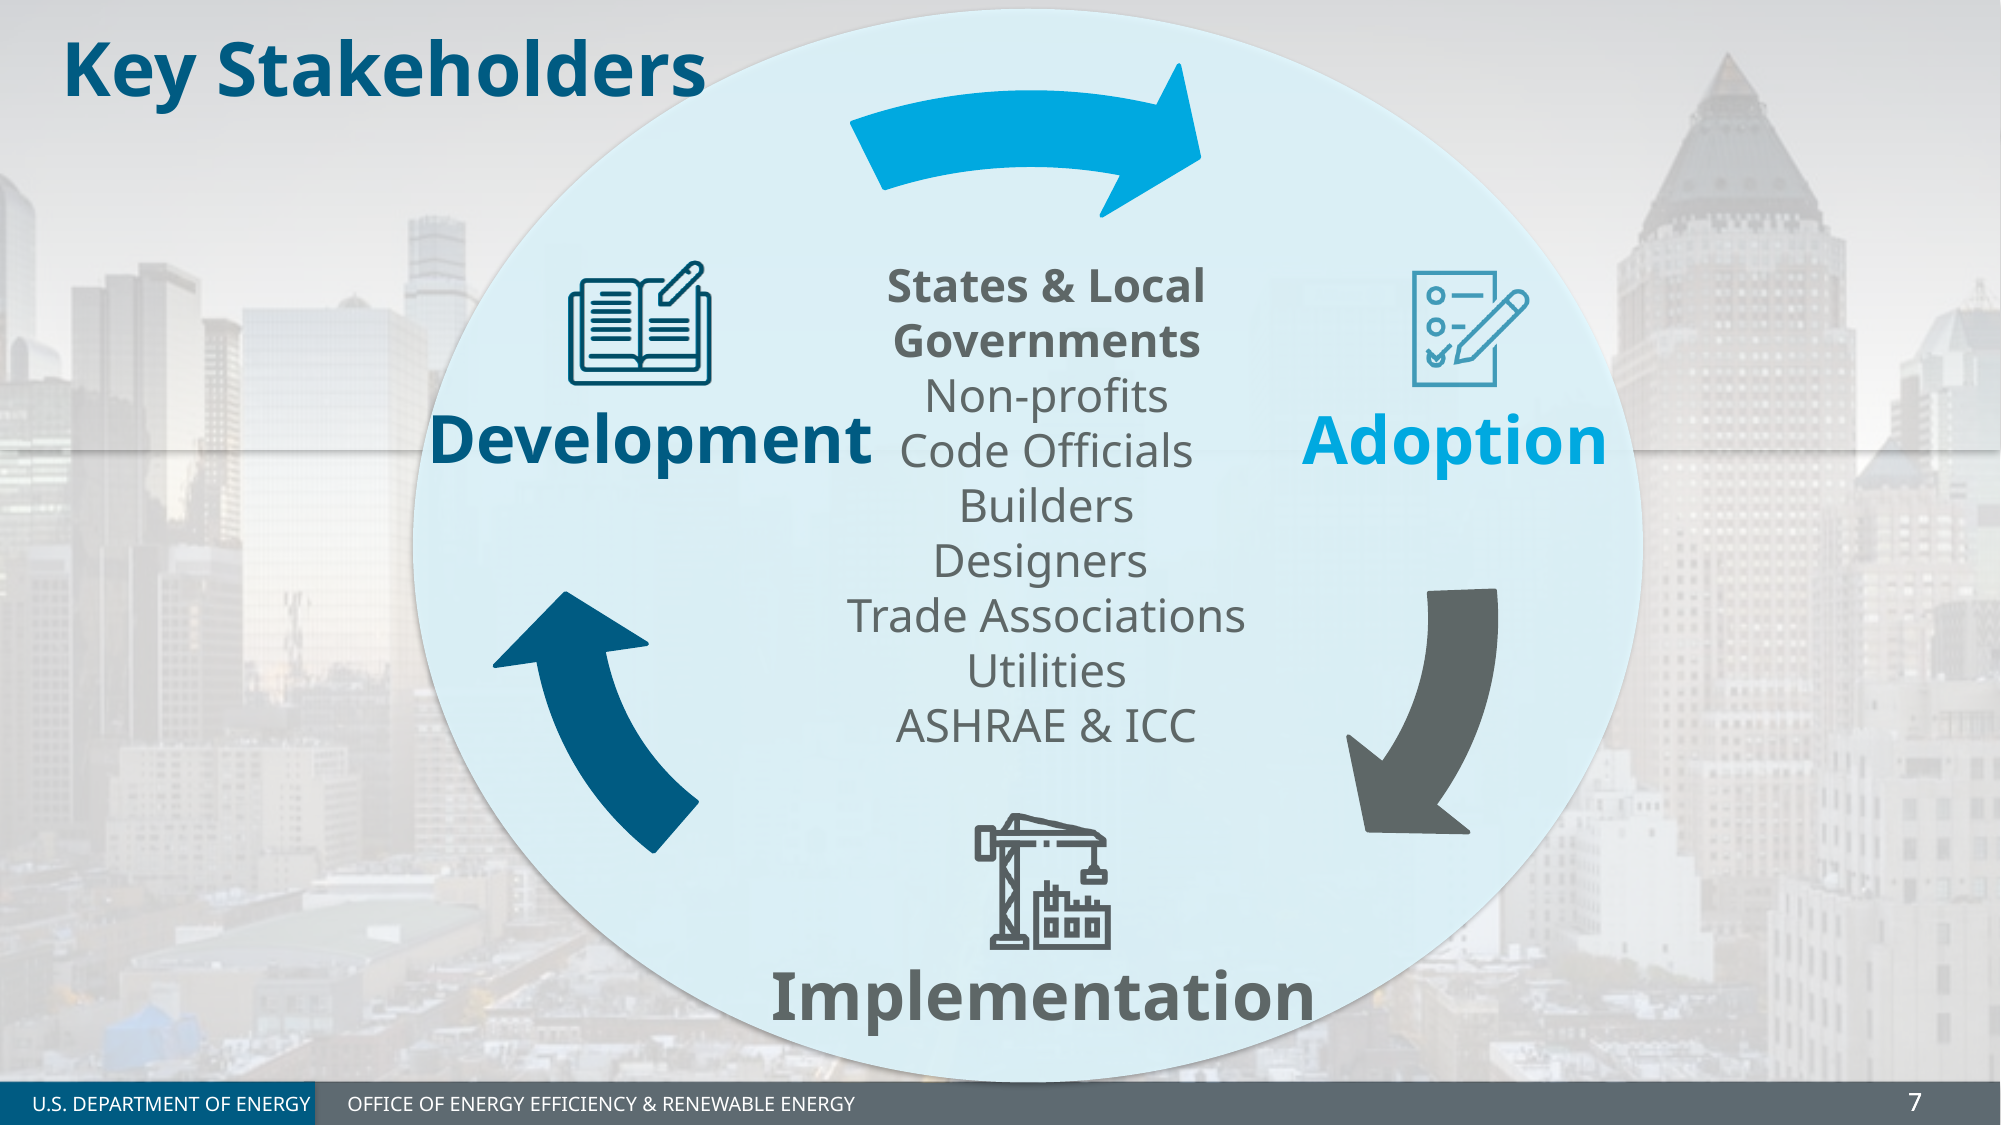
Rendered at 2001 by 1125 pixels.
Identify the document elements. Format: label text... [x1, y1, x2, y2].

picture [568, 381, 712, 394]
text_box 7 [1893, 1092, 1981, 1125]
picture [585, 283, 637, 367]
picture [568, 250, 712, 354]
picture [964, 802, 1122, 960]
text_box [32, 211, 2000, 1074]
picture [574, 297, 706, 381]
picture [1399, 257, 1542, 400]
picture [643, 359, 695, 367]
picture [0, 0, 2000, 1083]
